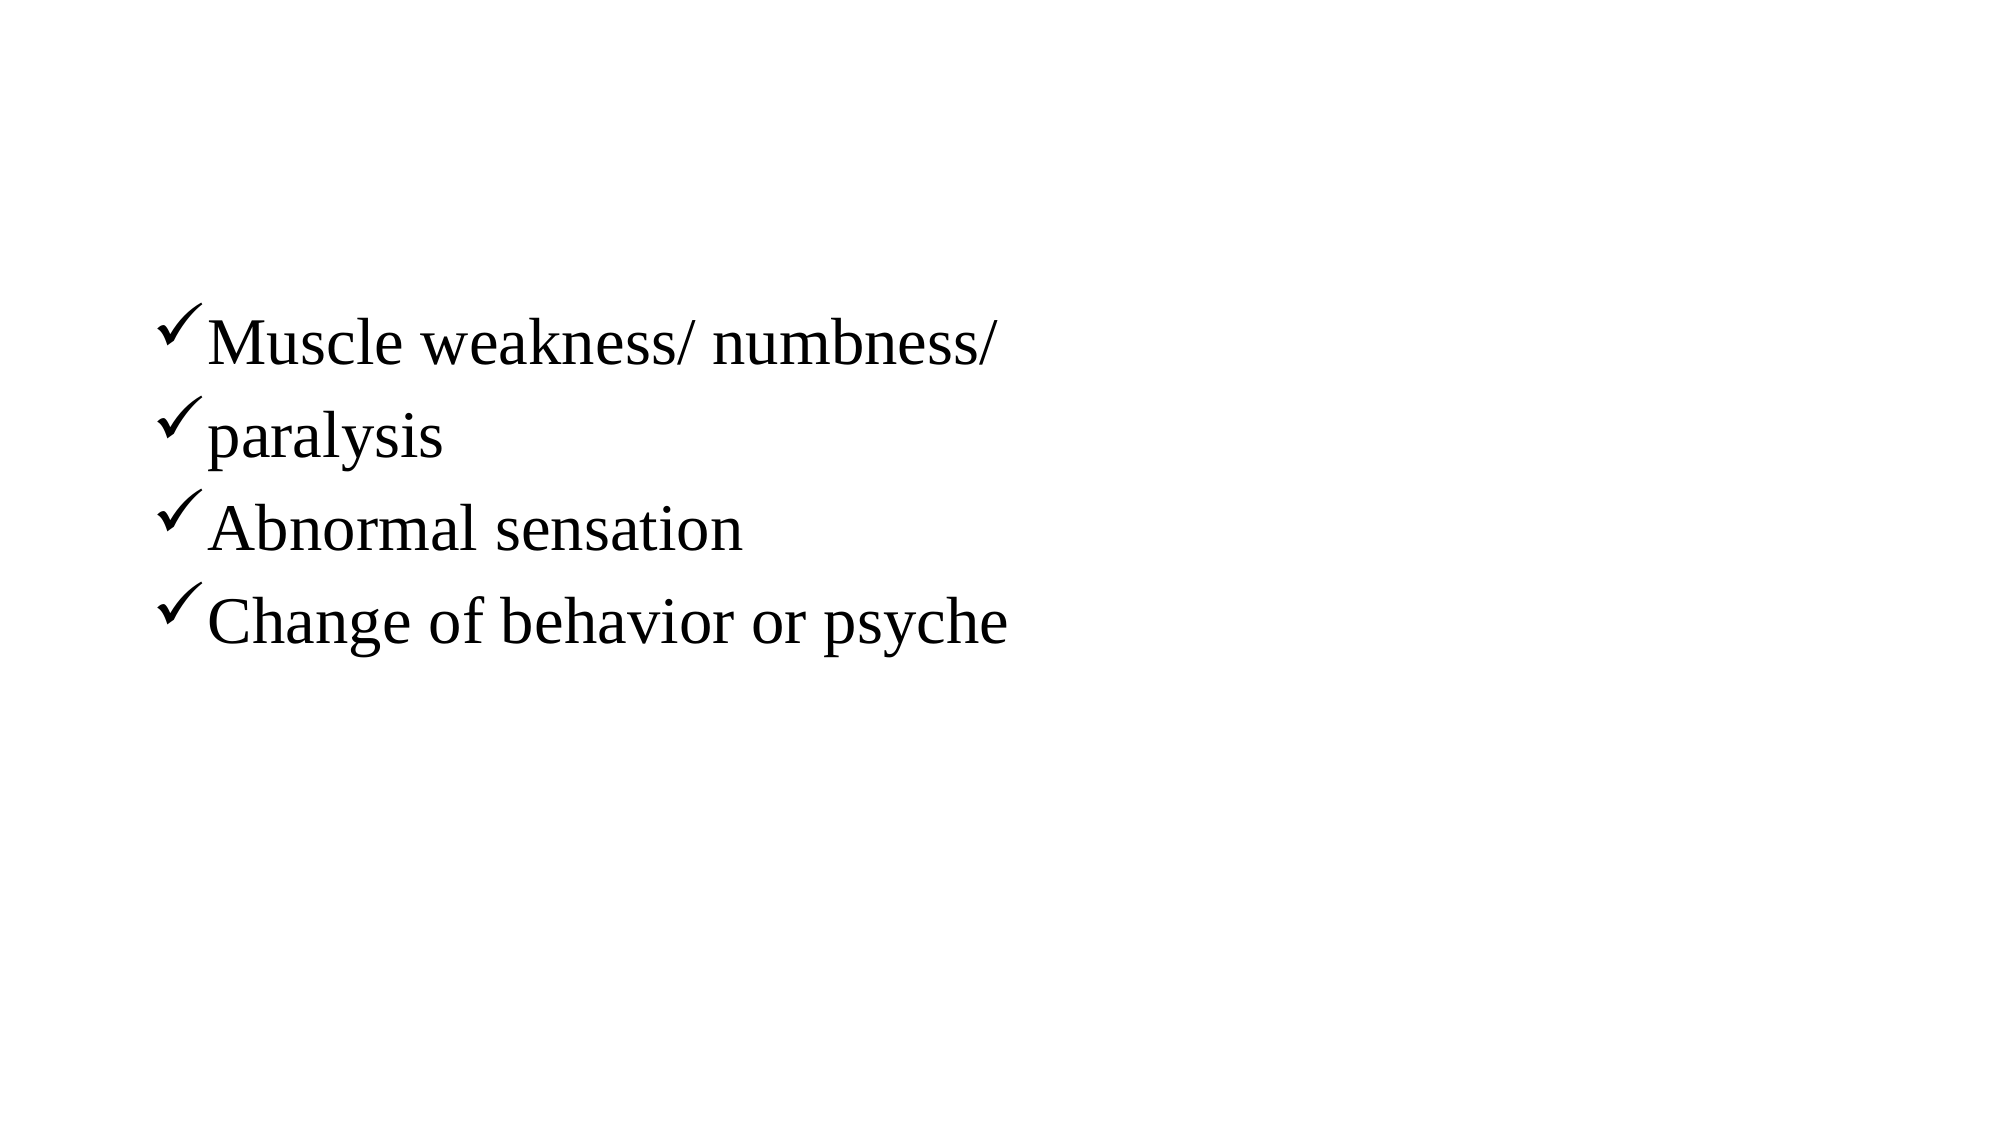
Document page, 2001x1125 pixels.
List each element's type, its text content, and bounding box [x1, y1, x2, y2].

list Muscle weakness/ numbness/ paralysis Abnormal sensation Change of behavior or psyche [137, 299, 1863, 1014]
